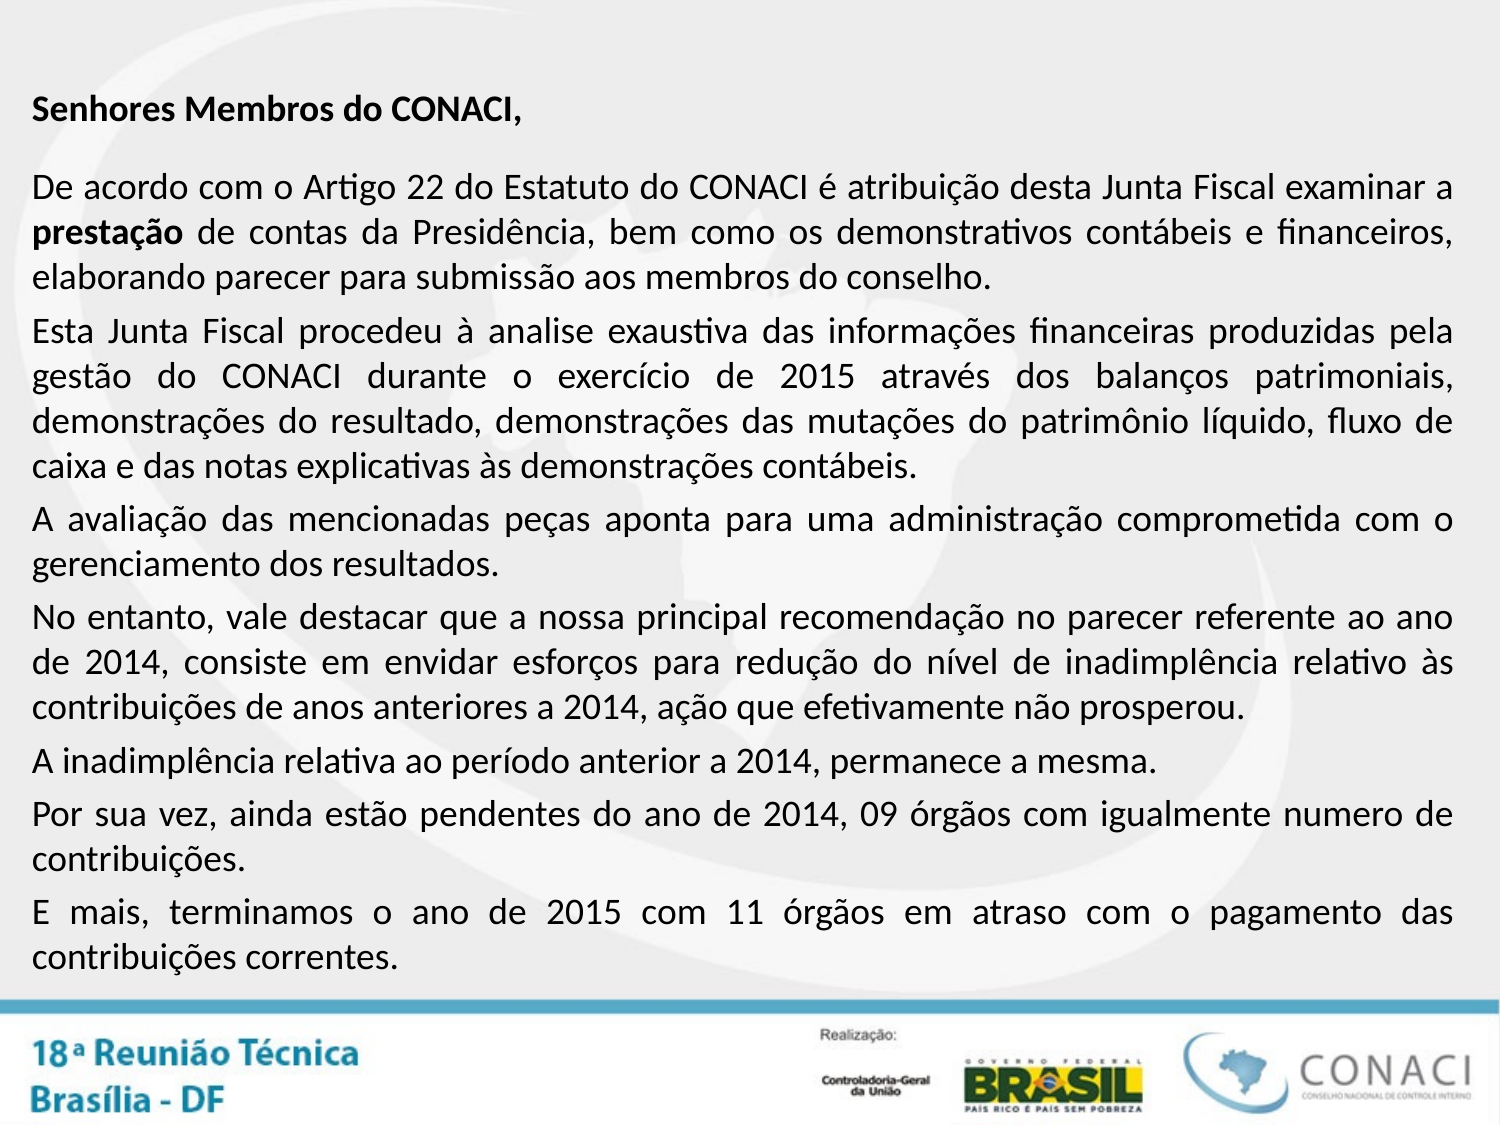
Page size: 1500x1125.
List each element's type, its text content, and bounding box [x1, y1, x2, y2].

picture [0, 0, 1500, 1125]
text_box Senhores Membros do CONACI, De acordo com o Artigo 22 do Estatuto do CONACI é atribuição desta Junta Fiscal examinar a prestação de contas da Presidência, bem como os demonstrativos contábeis e financeiros, elaborando parecer para submissão aos membros do conselho. Esta Junta Fiscal procedeu à analise exaustiva das informações financeiras produzidas pela gestão do CONACI durante o exercício de 2015 através dos balanços patrimoniais, demonstrações do resultado, demonstrações das mutações do patrimônio líquido, fluxo de caixa e das notas explicativas às demonstrações contábeis. A avaliação das mencionadas peças aponta para uma administração comprometida com o gerenciamento dos resultados. No entanto, vale destacar que a nossa principal recomendação no parecer referente ao ano de 2014, consiste em envidar esforços para redução do nível de inadimplência relativo às contribuições de anos anteriores a 2014, ação que efetivamente não prosperou. A inadimplência relativa ao período anterior a 2014, permanece a mesma. Por sua vez, ainda estão pendentes do ano de 2014, 09 órgãos com igualmente numero de contribuições. E mais, terminamos o ano de 2015 com 11 órgãos em atraso com o pagamento das contribuições correntes. [17, 41, 1470, 985]
